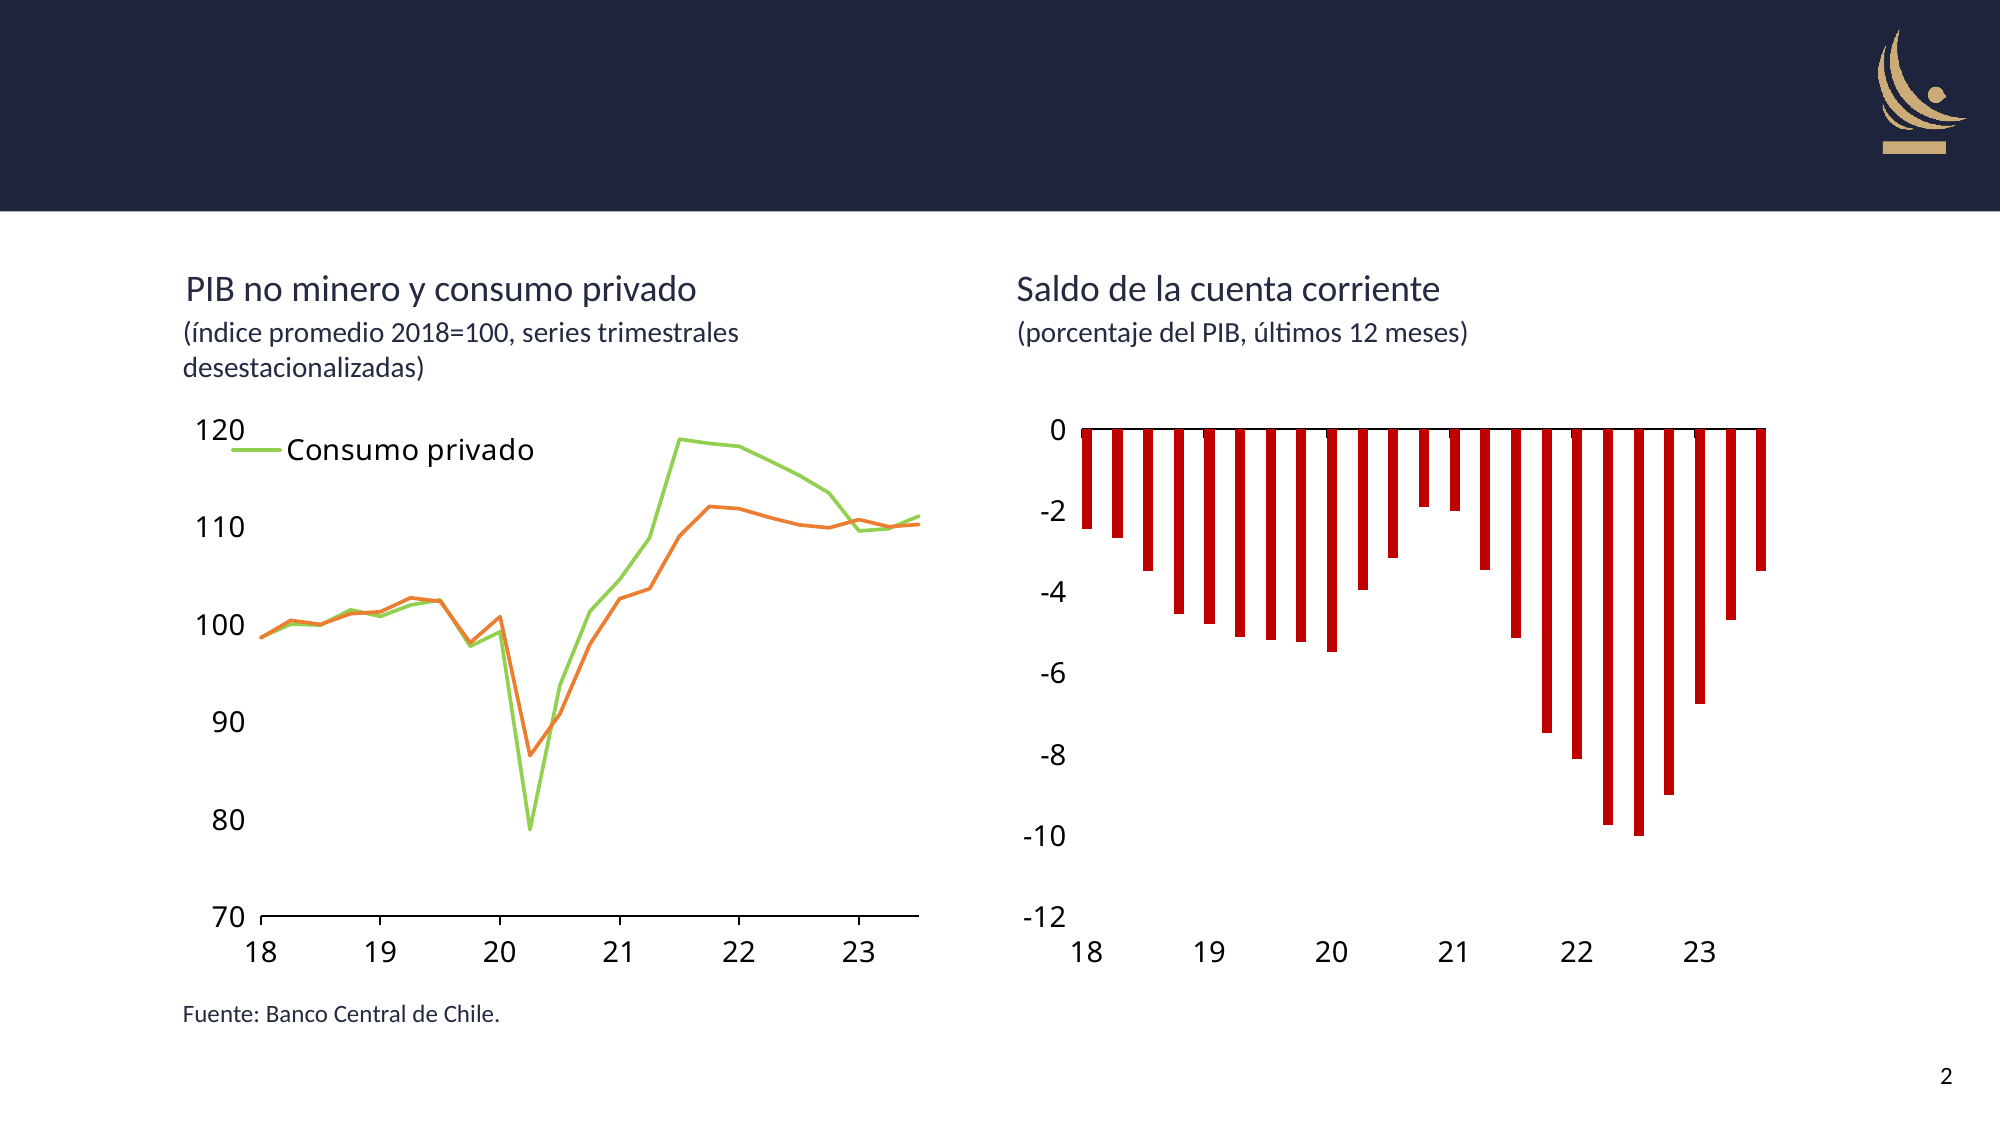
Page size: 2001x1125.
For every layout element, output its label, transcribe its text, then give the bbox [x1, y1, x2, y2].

chart [186, 408, 947, 974]
text_box Fuente: Banco Central de Chile. [168, 990, 1465, 1036]
text_box PIB no minero y consumo privado [171, 256, 713, 306]
text_box Saldo de la cuenta corriente [1001, 256, 1457, 317]
text_box (índice promedio 2018=100, series trimestrales desestacionalizadas) [168, 306, 874, 391]
chart [1012, 408, 1773, 974]
picture [1878, 27, 1968, 154]
text_box (porcentaje del PIB, últimos 12 meses) [1002, 306, 1484, 356]
